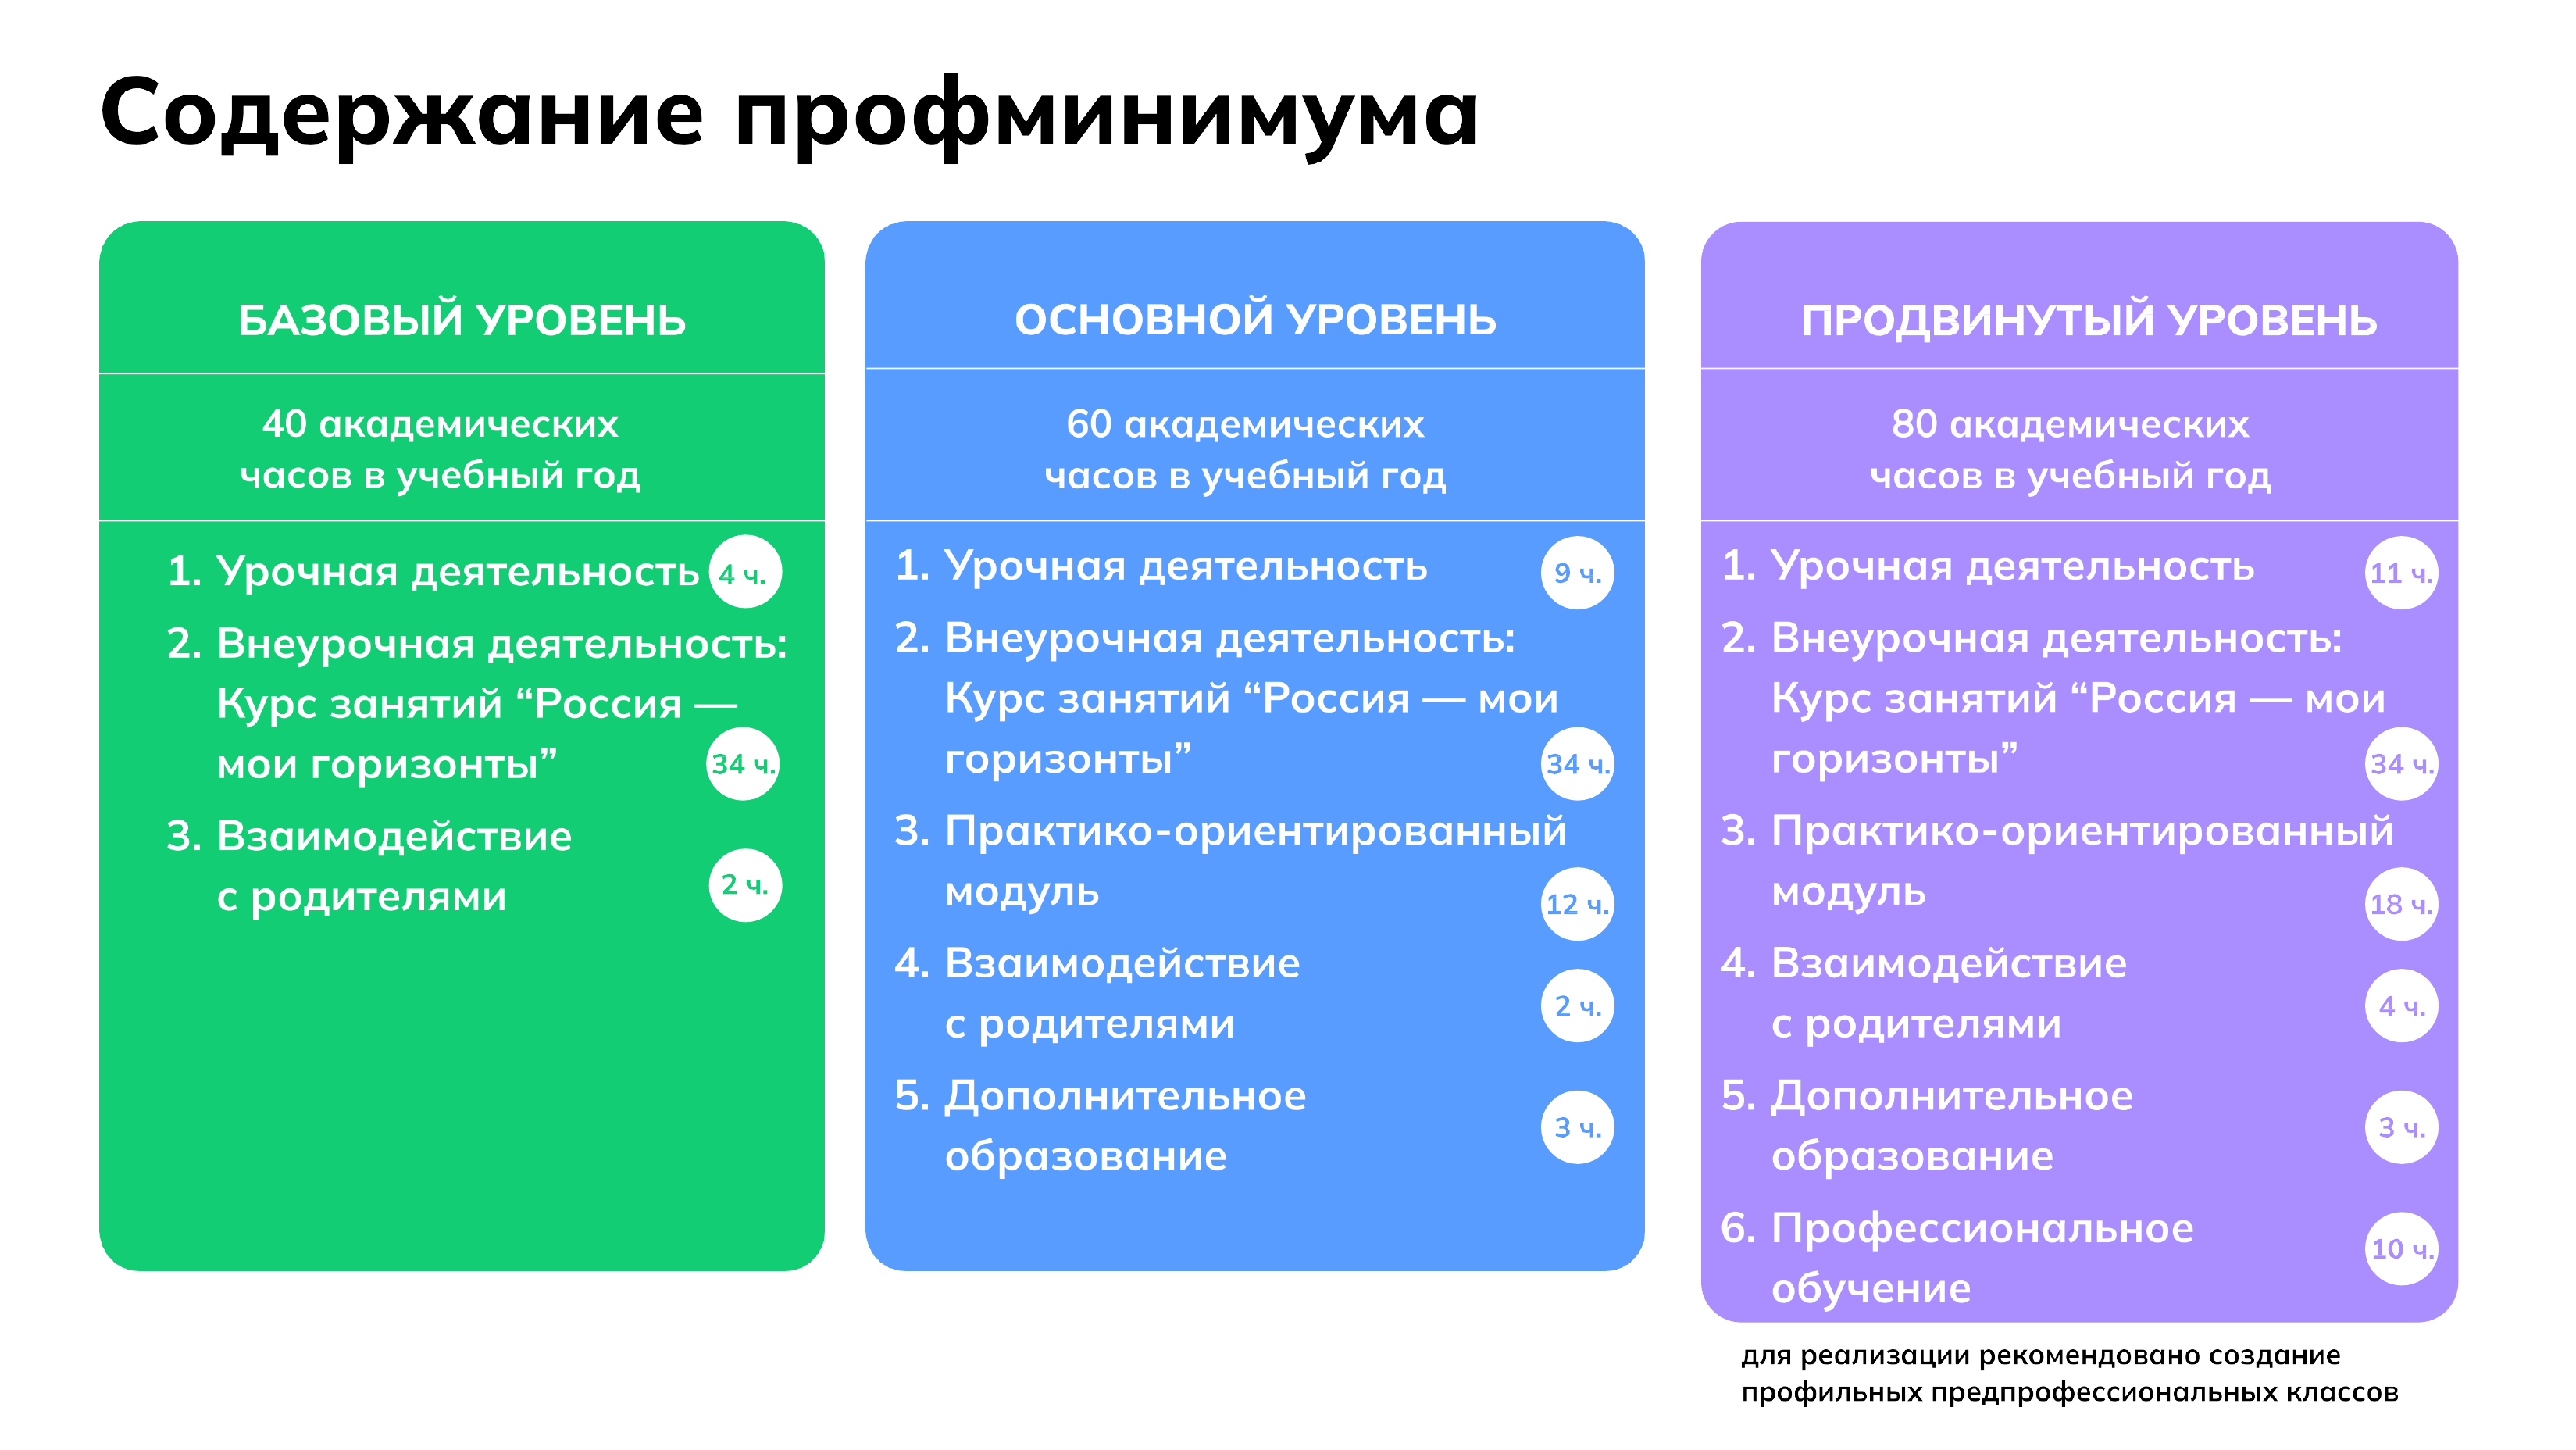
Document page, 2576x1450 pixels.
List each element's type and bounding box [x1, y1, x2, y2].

text_box [2364, 866, 2439, 941]
picture [1721, 549, 2392, 1312]
picture [98, 221, 826, 1271]
text_box [1540, 968, 1615, 1043]
text_box [2364, 727, 2439, 801]
picture [865, 221, 1645, 1271]
picture [102, 73, 1476, 165]
text_box [1700, 221, 2459, 1323]
text_box [1540, 727, 1615, 801]
picture [1742, 1349, 2398, 1407]
text_box [1540, 1090, 1615, 1165]
text_box [2364, 968, 2439, 1043]
text_box [1540, 535, 1615, 610]
text_box [2364, 1212, 2439, 1286]
text_box [1540, 866, 1615, 941]
text_box [708, 848, 783, 923]
text_box [2364, 535, 2439, 610]
picture [1871, 409, 2271, 497]
text_box [2364, 1090, 2439, 1165]
text_box [705, 727, 780, 801]
